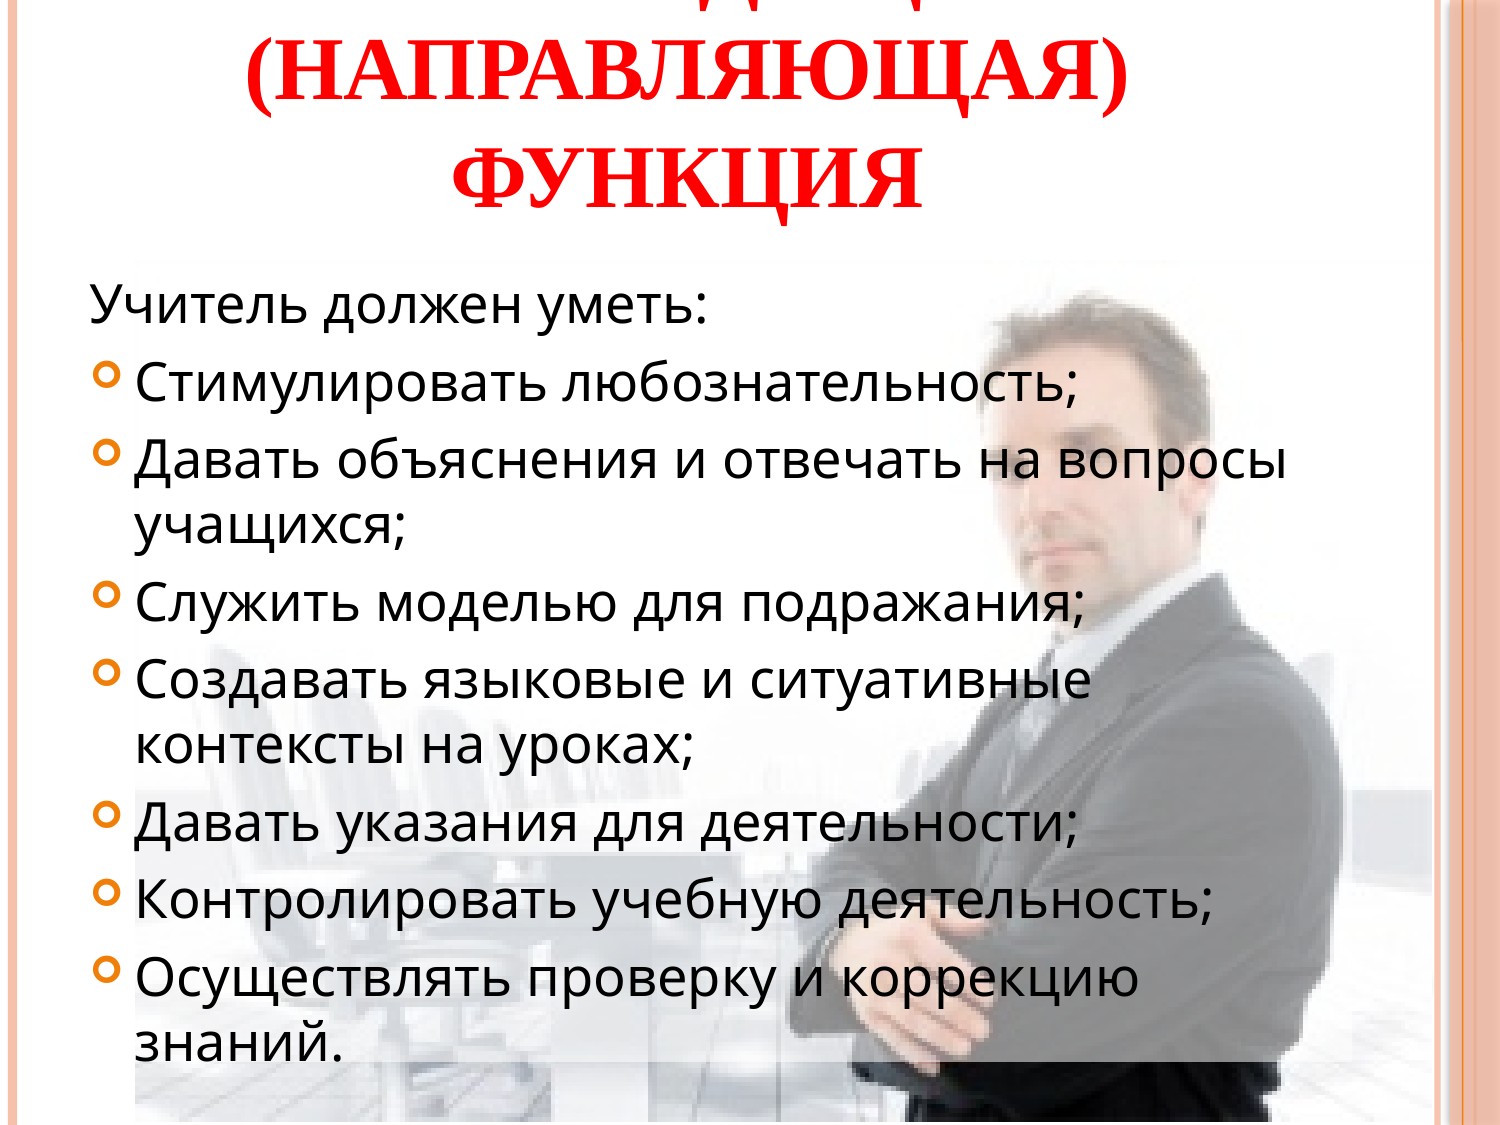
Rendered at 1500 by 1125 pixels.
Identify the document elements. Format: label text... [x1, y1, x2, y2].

picture [135, 259, 1432, 1123]
title Руководящая (направляющая) функция [75, 45, 1300, 233]
list Учитель должен уметь: Стимулировать любознательность; Давать объяснения и отвечать на вопросы учащихся; Служить моделью для подражания; Создавать языковые и ситуативные контексты на уроках; Давать указания для деятельности; Контролировать учебную деятельность; Осуществлять проверку и коррекцию знаний. [75, 262, 130, 1062]
